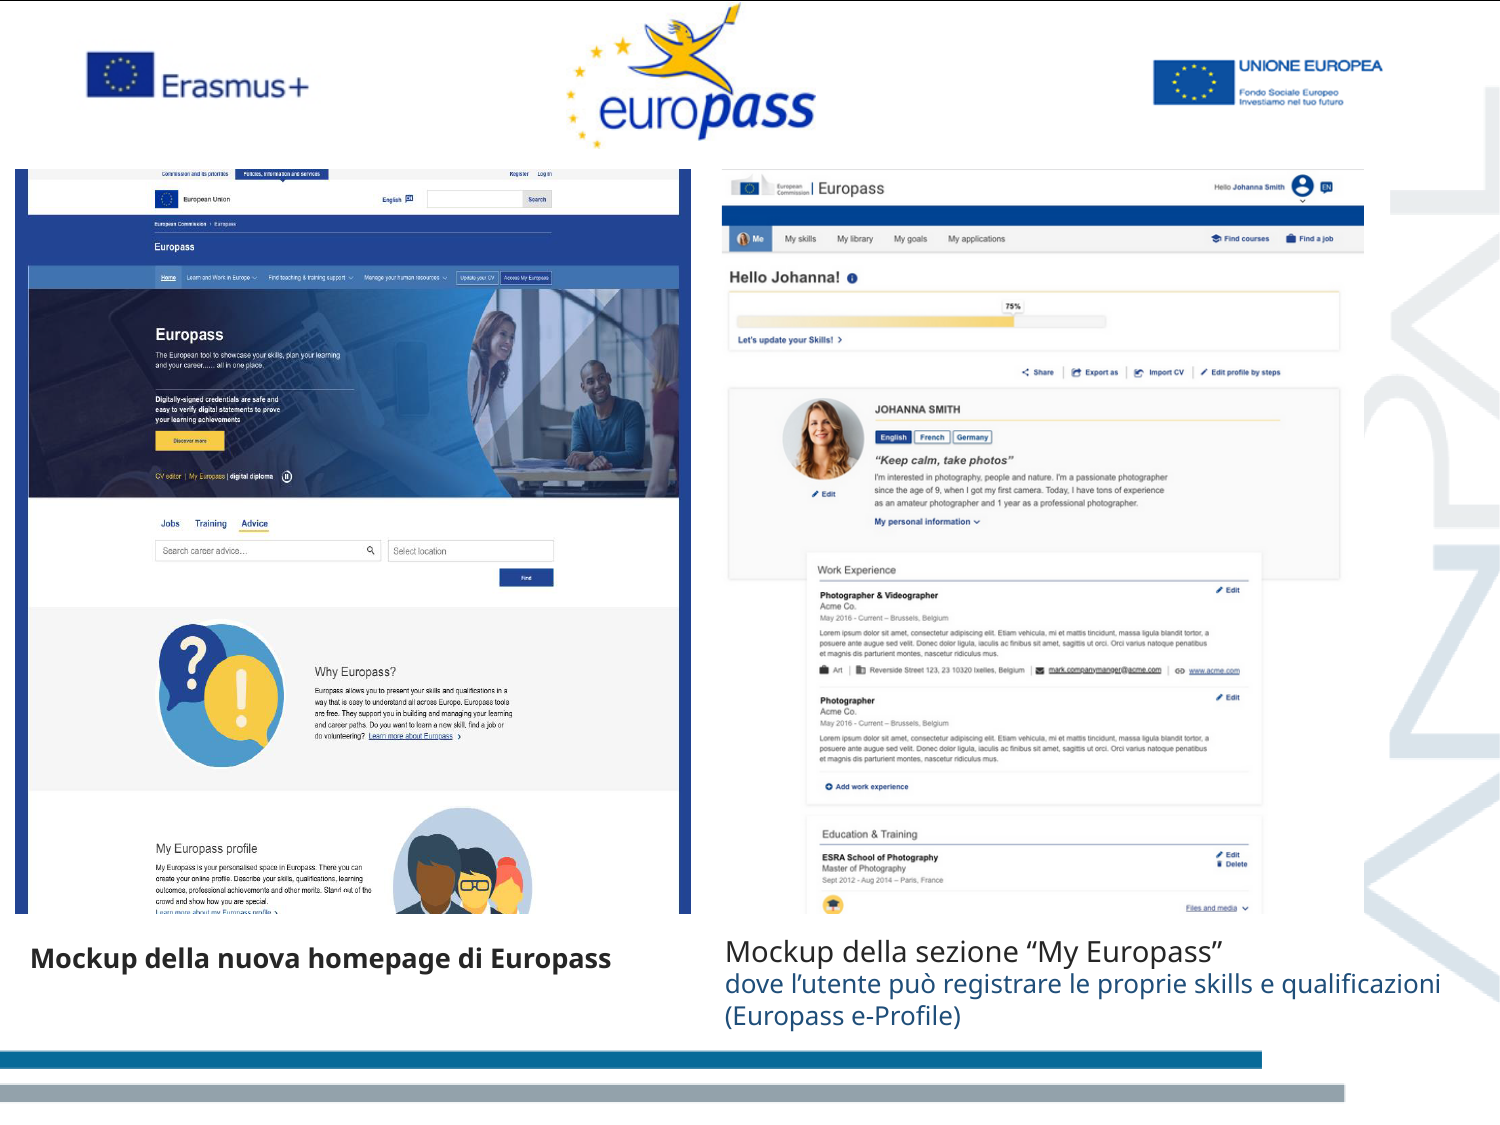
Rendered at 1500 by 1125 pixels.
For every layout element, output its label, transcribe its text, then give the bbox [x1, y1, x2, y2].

text_box Mockup della nuova homepage di Europass [14, 934, 691, 982]
picture [0, 0, 1500, 1125]
text_box Mockup della sezione “My Europass” dove l’utente può registrare le proprie skills e qualificazioni (Europass e-Profile) [710, 925, 1483, 1038]
